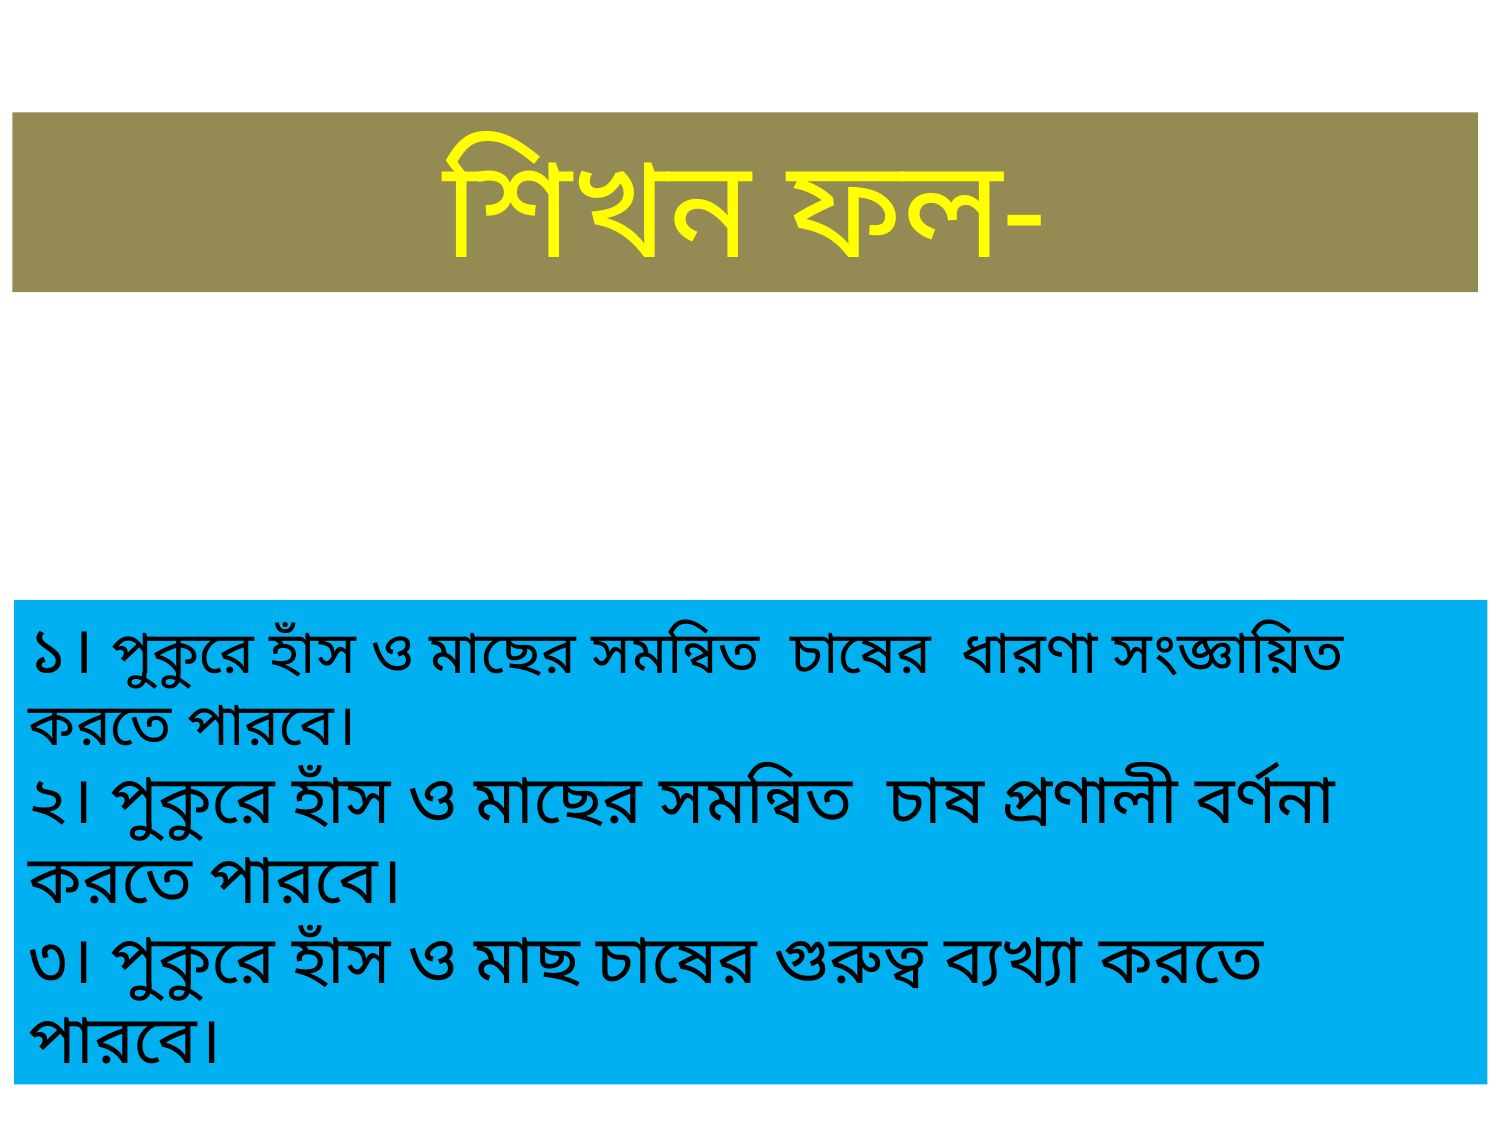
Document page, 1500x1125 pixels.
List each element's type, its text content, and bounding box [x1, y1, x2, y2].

text_box শিখন ফল- [12, 112, 1478, 293]
text_box ১। পুকুরে হাঁস ও মাছের সমন্বিত চাষের ধারণা সংজ্ঞায়িত করতে পারবে। ২। পুকুরে হাঁস ও মাছের সমন্বিত চাষ প্রণালী বর্ণনা করতে পারবে। ৩। পুকুরে হাঁস ও মাছ চাষের গুরুত্ব ব্যখ্যা করতে পারবে। [14, 600, 1488, 1085]
